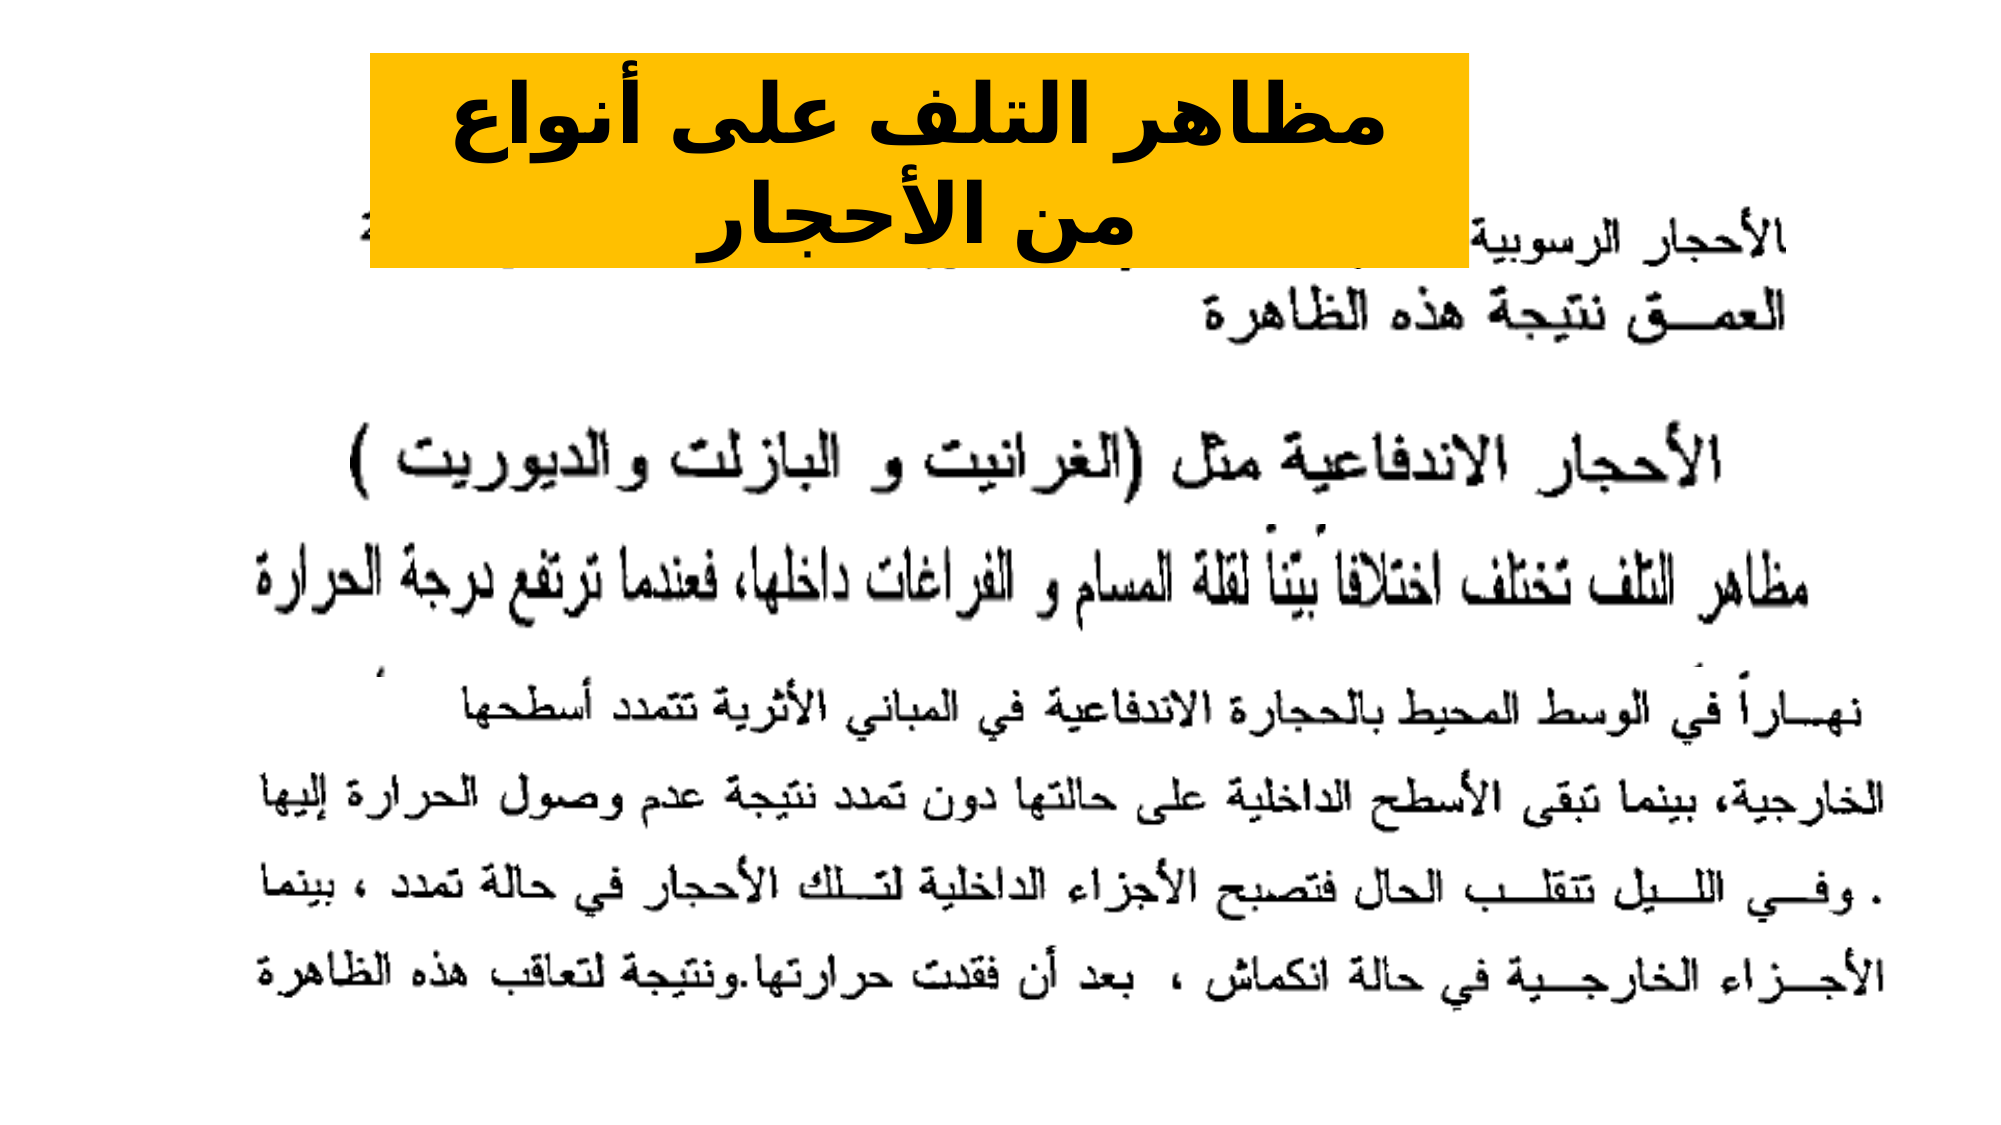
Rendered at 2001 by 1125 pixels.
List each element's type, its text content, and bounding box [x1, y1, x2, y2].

picture [350, 186, 1795, 365]
picture [240, 395, 1902, 1023]
text_box مظاهر التلف على أنواع من الأحجار [370, 53, 1470, 185]
